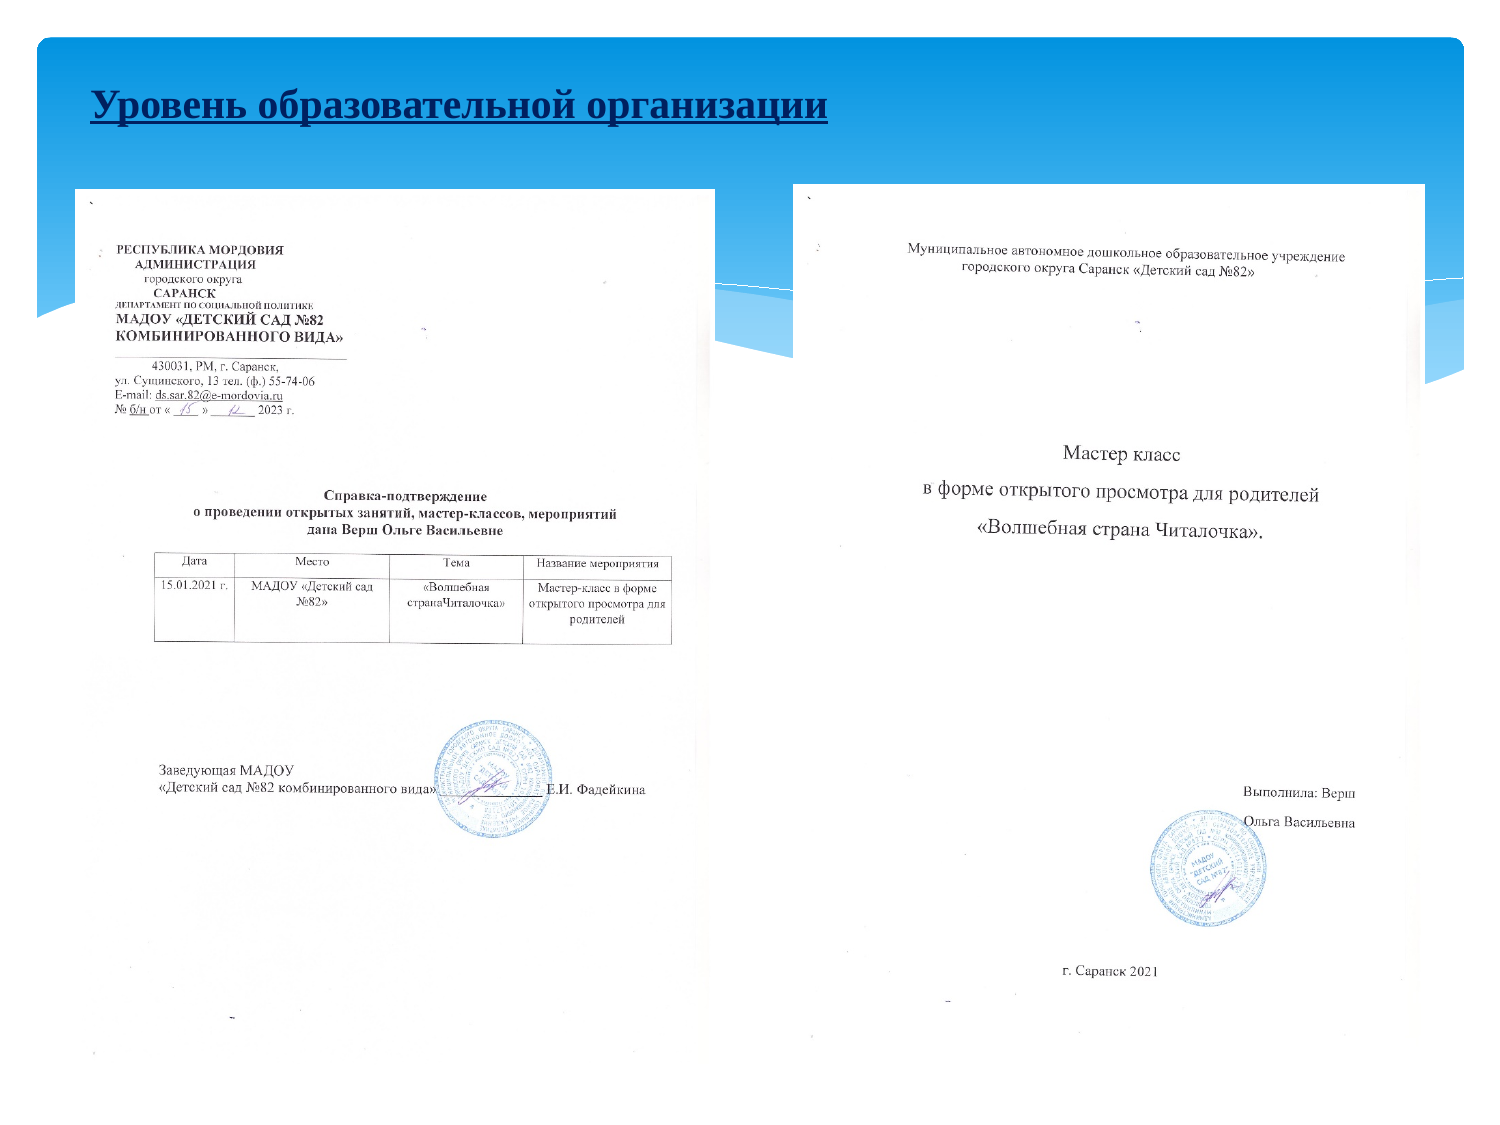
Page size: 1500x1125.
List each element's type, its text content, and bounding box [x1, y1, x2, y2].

picture [793, 184, 1426, 1054]
picture [74, 189, 715, 1070]
title Уровень образовательной организации [75, 55, 1425, 149]
